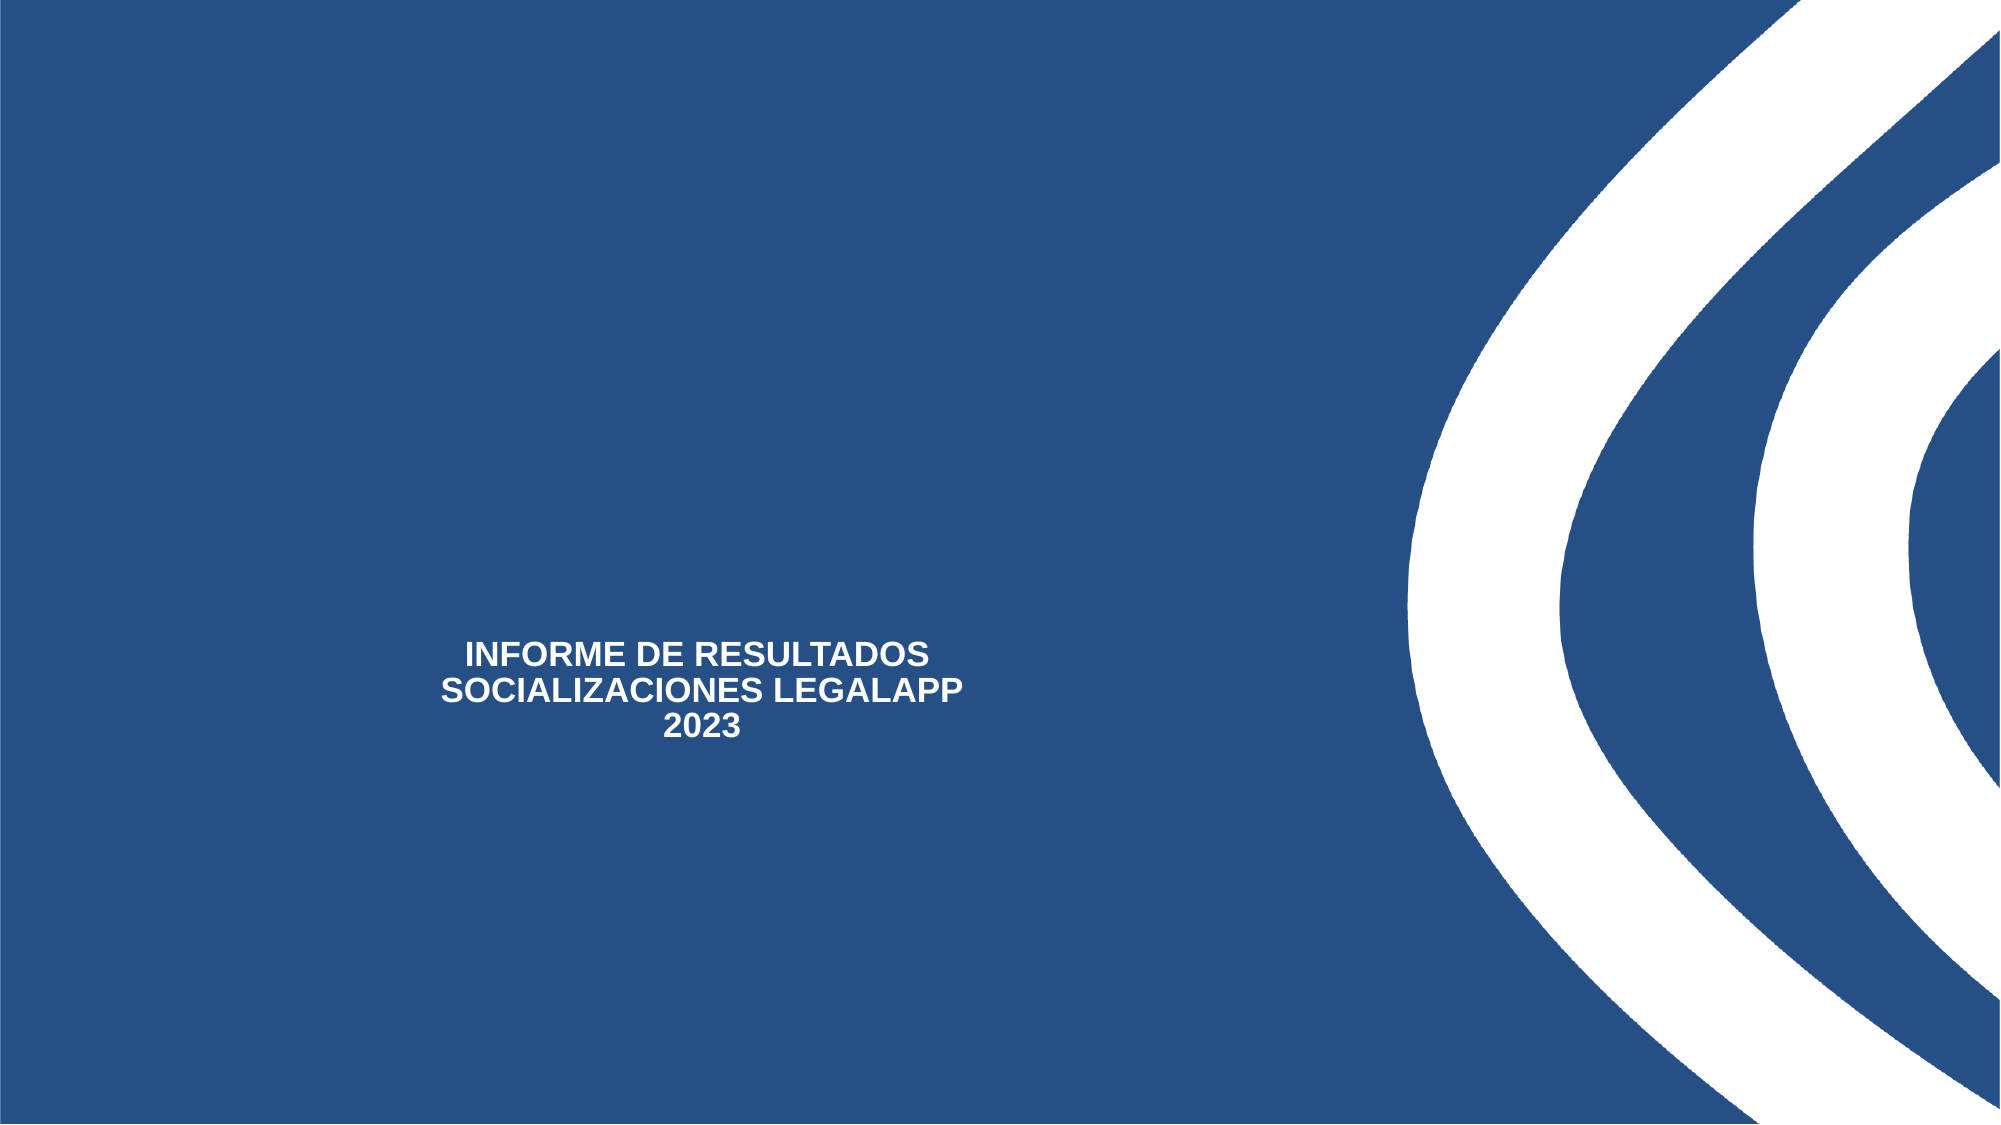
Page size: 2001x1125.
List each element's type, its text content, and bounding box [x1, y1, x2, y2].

picture [0, 0, 2000, 1124]
title INFORME DE RESULTADOS SOCIALIZACIONES LEGALAPP 2023 [0, 629, 1405, 752]
